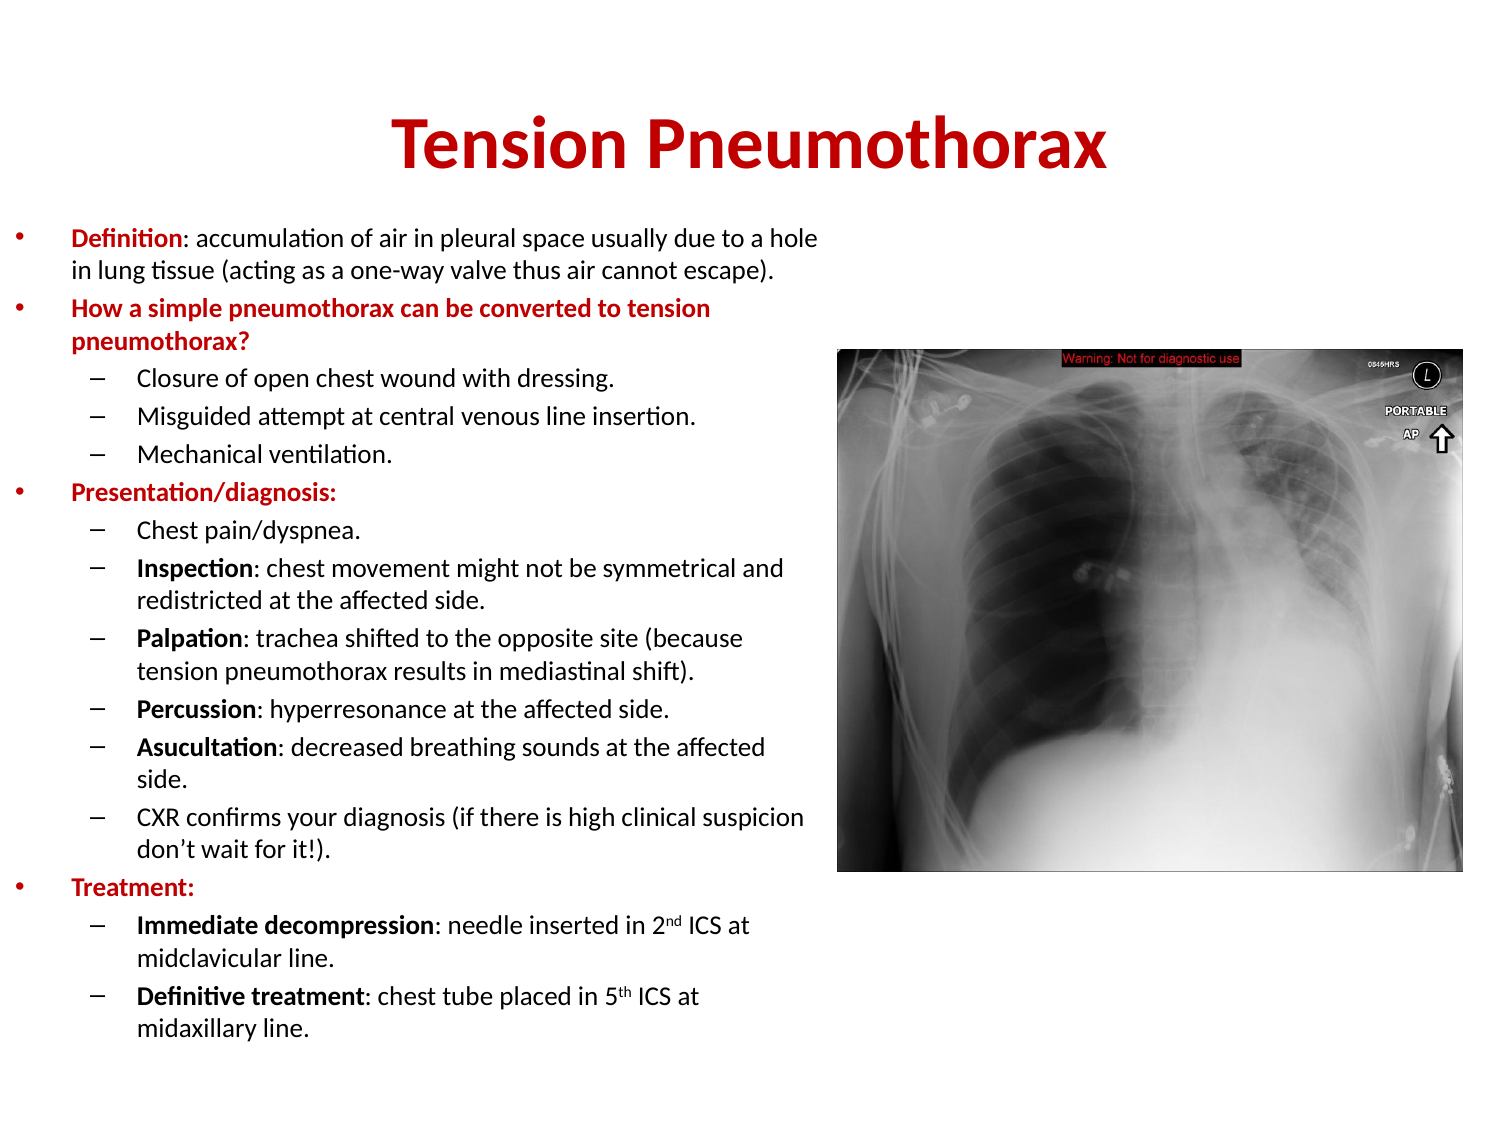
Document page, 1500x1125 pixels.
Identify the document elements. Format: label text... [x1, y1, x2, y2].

picture [837, 349, 1463, 872]
list Definition: accumulation of air in pleural space usually due to a hole in lung tissue (acting as a one-way valve thus air cannot escape). How a simple pneumothorax can be converted to tension pneumothorax? Closure of open chest wound with dressing. Misguided attempt at central venous line insertion. Mechanical ventilation. Presentation/diagnosis: Chest pain/dyspnea. Inspection: chest movement might not be symmetrical and redistricted at the affected side. Palpation: trachea shifted to the opposite site (because tension pneumothorax results in mediastinal shift). Percussion: hyperresonance at the affected side. Asucultation: decreased breathing sounds at the affected side. CXR confirms your diagnosis (if there is high clinical suspicion don’t wait for it!). Treatment: Immediate decompression: needle inserted in 2nd ICS at midclavicular line. Definitive treatment: chest tube placed in 5th ICS at midaxillary line. [0, 212, 838, 1050]
title Tension Pneumothorax [75, 45, 1425, 233]
